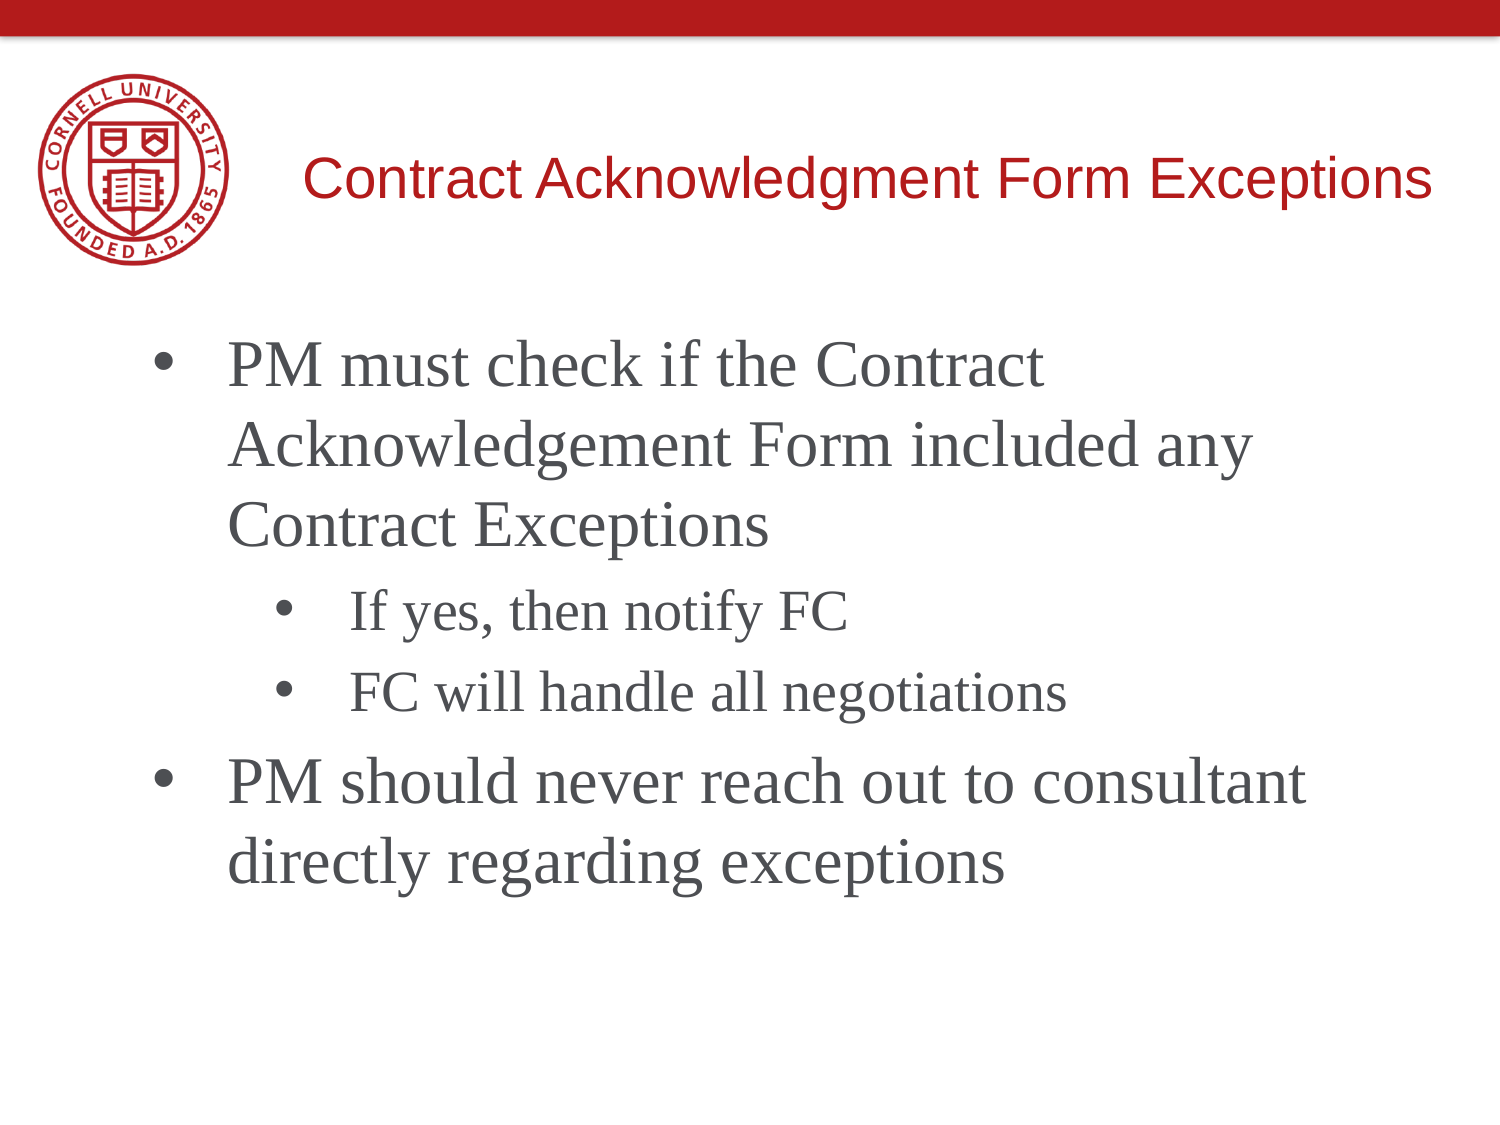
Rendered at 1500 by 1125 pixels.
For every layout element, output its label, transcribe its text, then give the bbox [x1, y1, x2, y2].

list PM must check if the Contract Acknowledgement Form included any Contract Exceptions If yes, then notify FC FC will handle all negotiations PM should never reach out to consultant directly regarding exceptions [137, 312, 1350, 950]
picture [29, 65, 257, 274]
title Contract Acknowledgment Form Exceptions [212, 125, 1500, 225]
